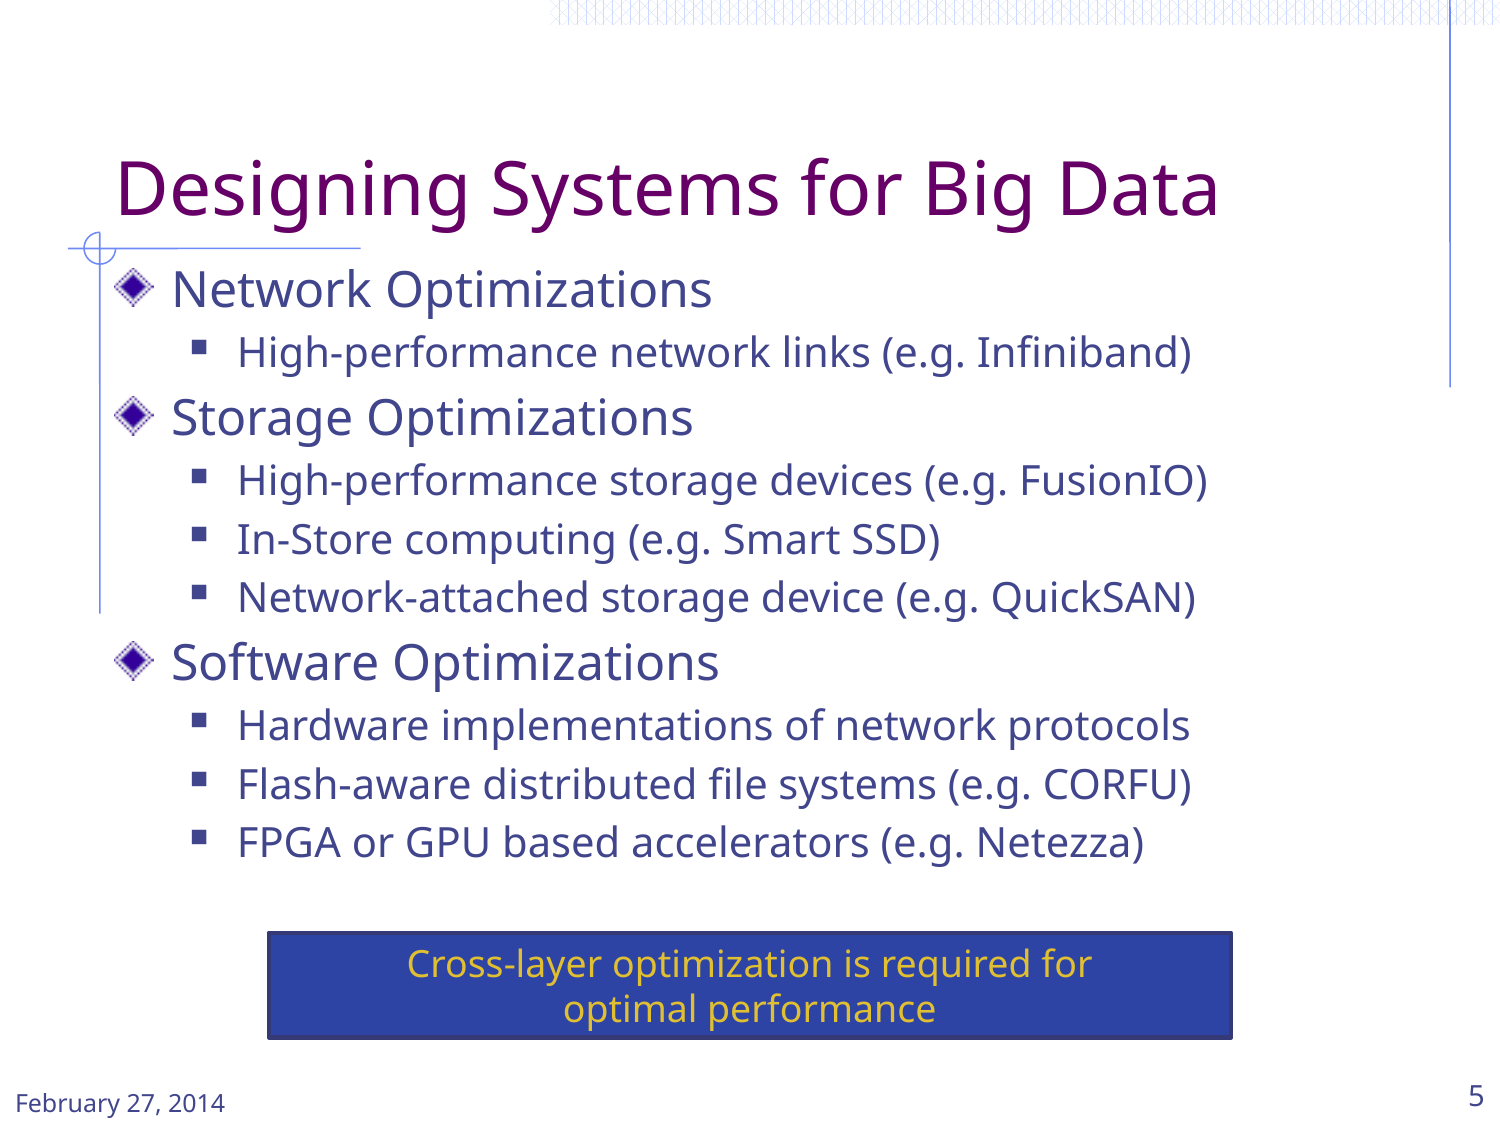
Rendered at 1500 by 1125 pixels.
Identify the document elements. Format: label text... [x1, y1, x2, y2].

text_box Cross-layer optimization is required for optimal performance [267, 931, 1233, 1040]
title Designing Systems for Big Data [99, 49, 1376, 238]
picture [114, 268, 154, 307]
slide_number 5 [1187, 1049, 1500, 1125]
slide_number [0, 1049, 313, 1125]
list Network Optimizations High-performance network links (e.g. Infiniband) Storage Optimizations High-performance storage devices (e.g. FusionIO) In-Store computing (e.g. Smart SSD) Network-attached storage device (e.g. QuickSAN) Software Optimizations Hardware implementations of network protocols Flash-aware distributed file systems (e.g. CORFU) FPGA or GPU based accelerators (e.g. Netezza) [99, 249, 1376, 926]
picture [114, 641, 154, 681]
picture [114, 396, 154, 436]
